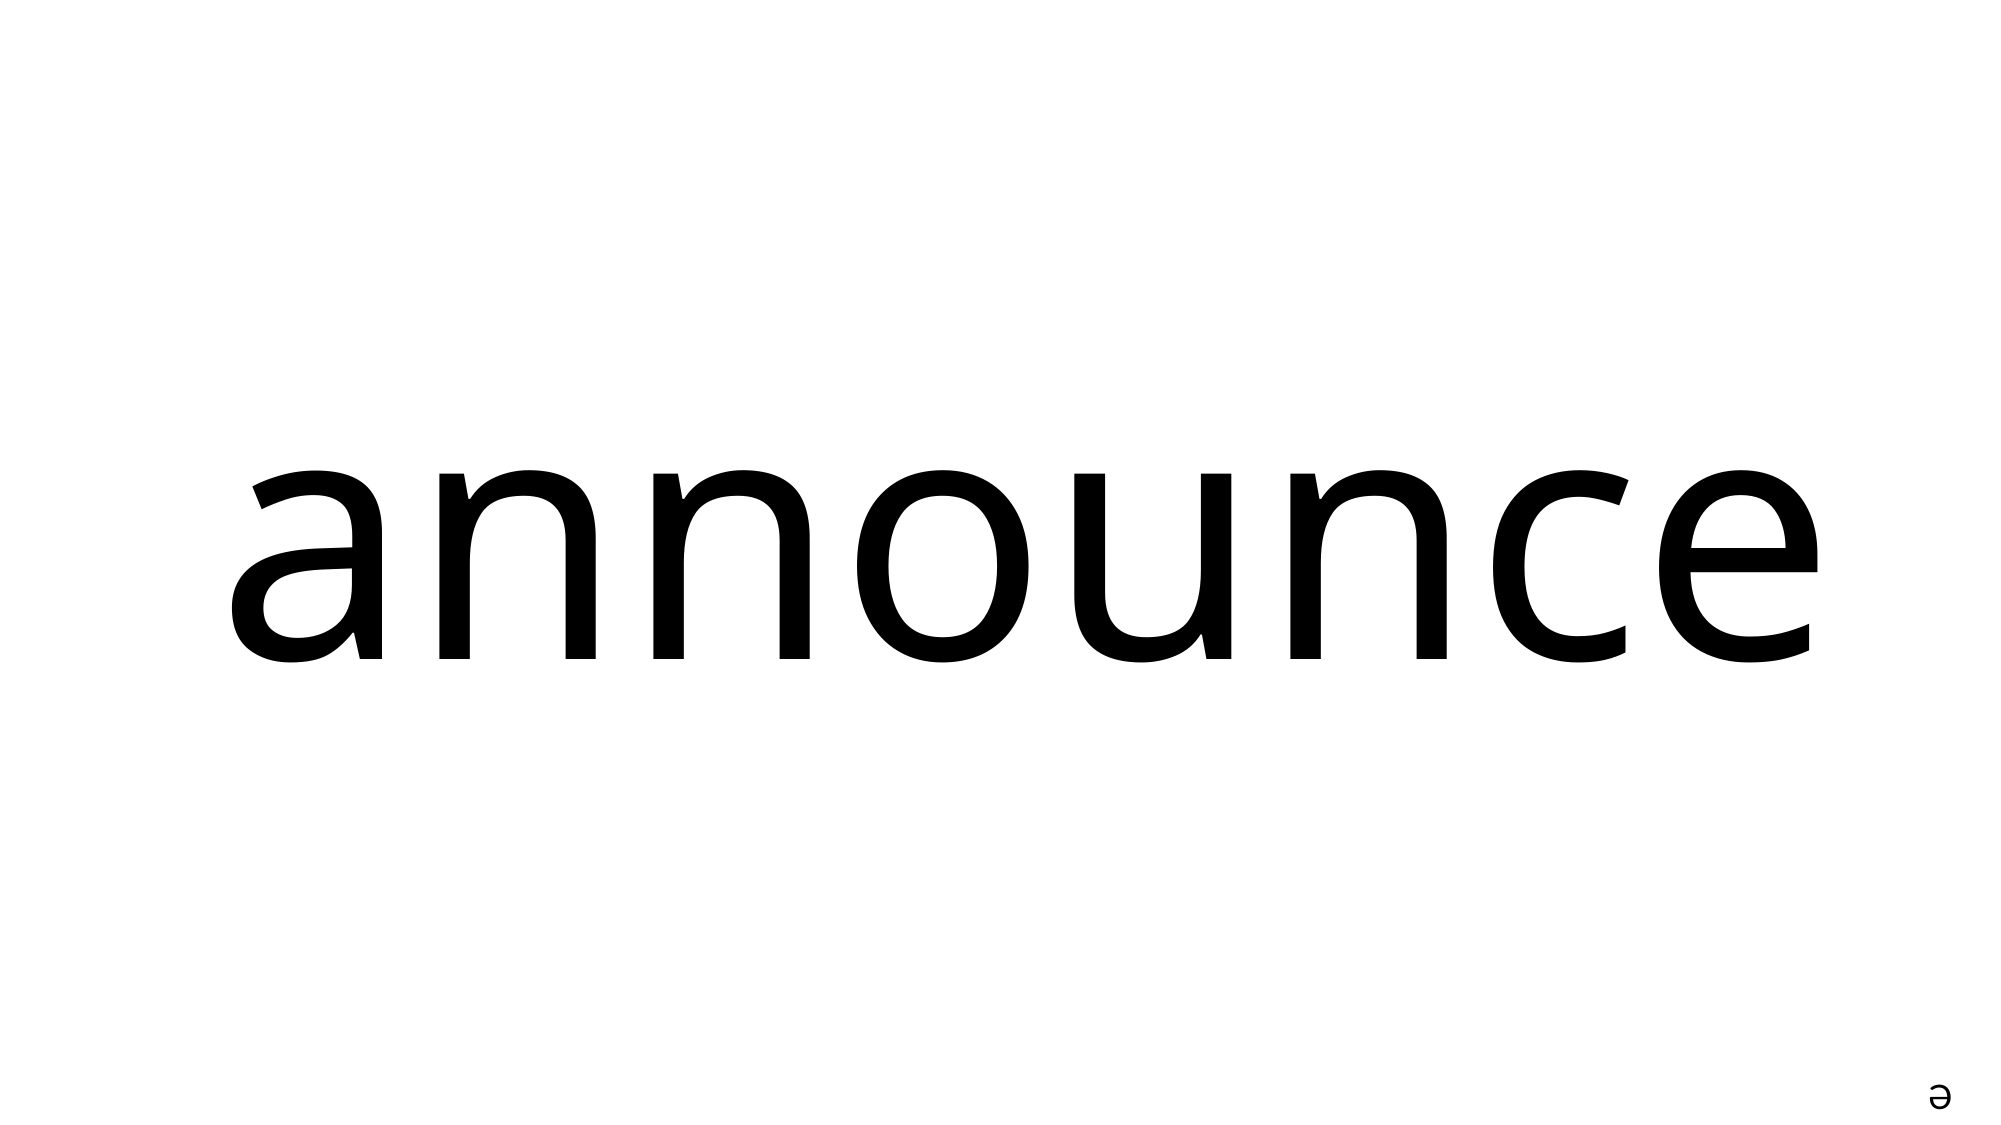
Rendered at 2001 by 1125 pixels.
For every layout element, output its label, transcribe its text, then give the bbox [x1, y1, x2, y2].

text_box announce [85, 439, 1968, 657]
text_box Ə [1913, 1064, 1968, 1125]
